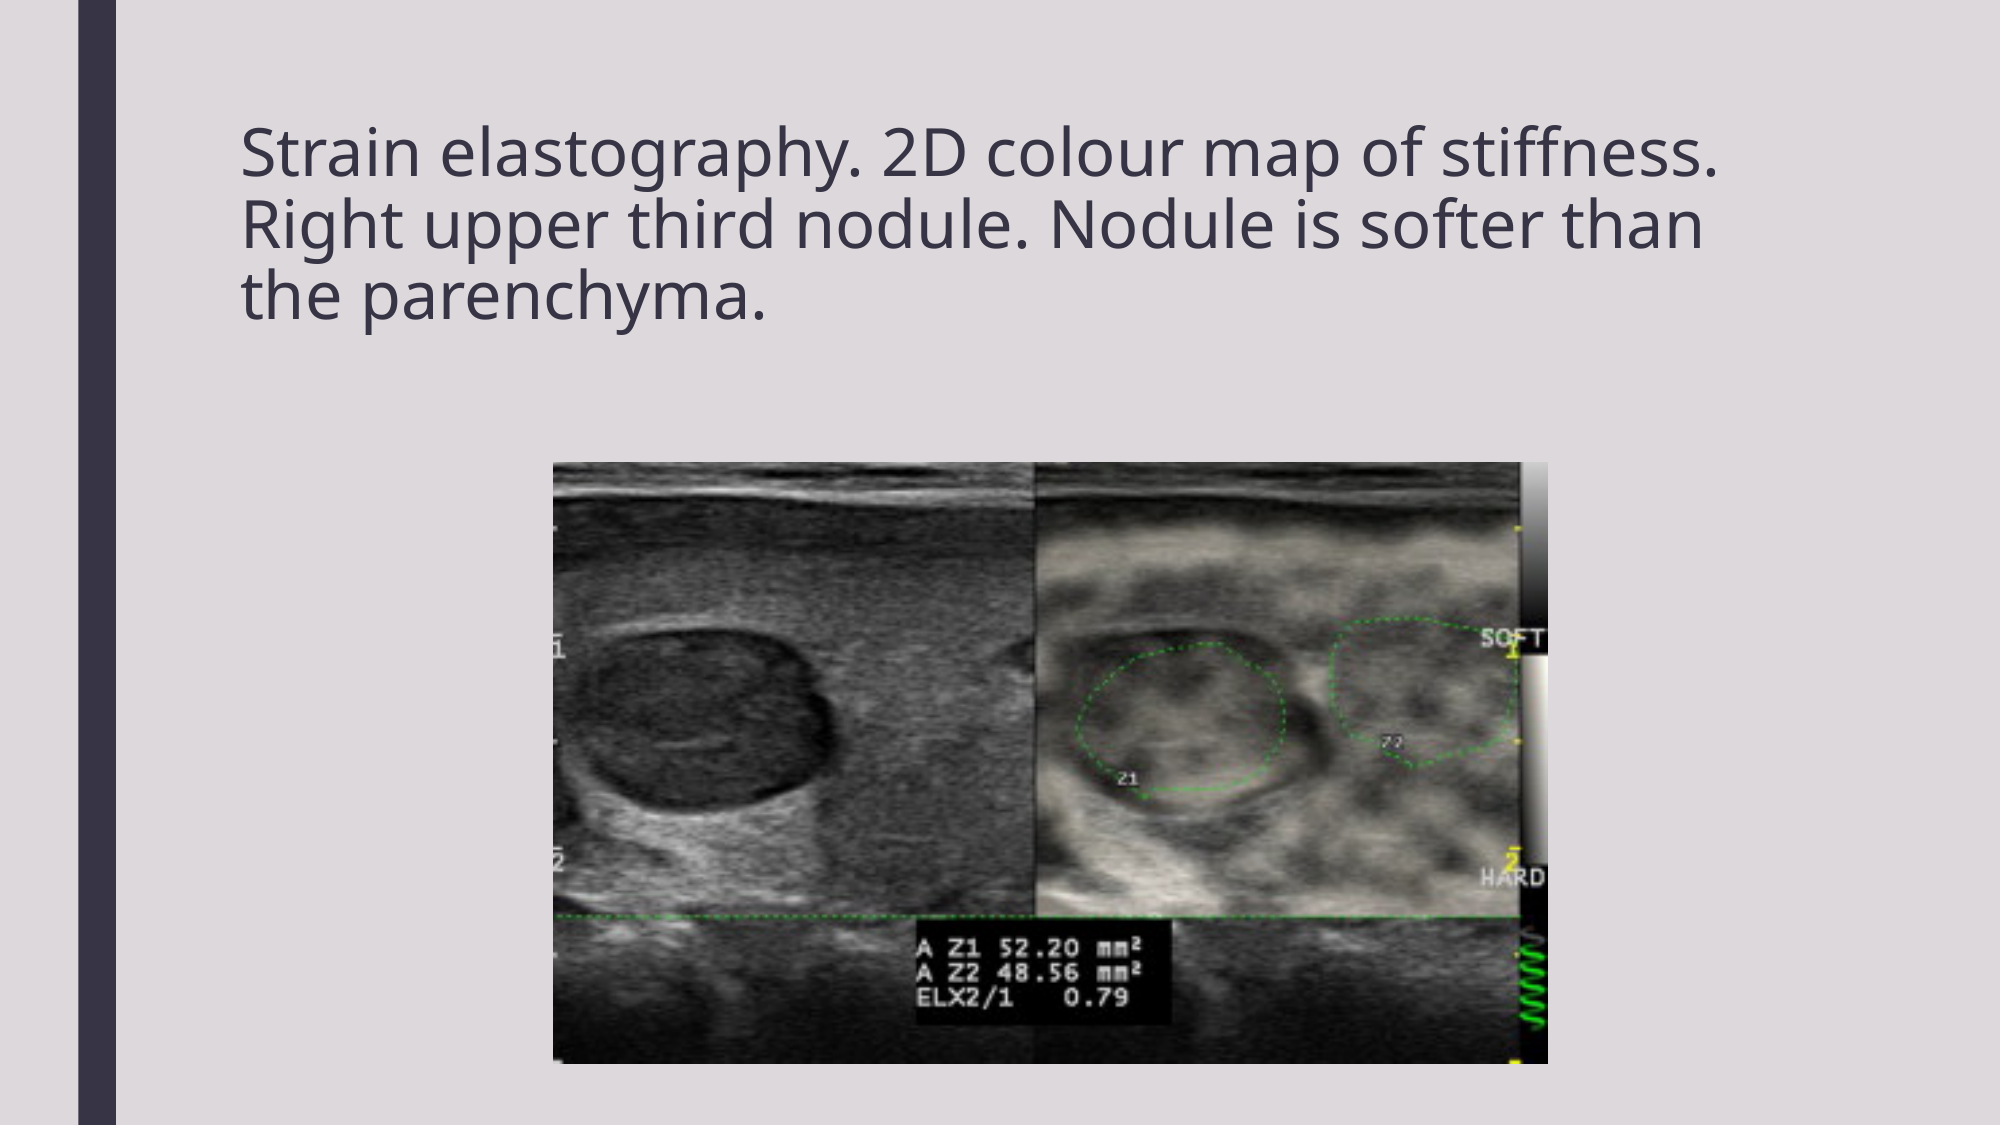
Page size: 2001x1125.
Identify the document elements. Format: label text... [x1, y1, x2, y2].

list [553, 462, 1548, 1064]
title Strain elastography. 2D colour map of stiffness. Right upper third nodule. Nodule is softer than the parenchyma. [225, 112, 1800, 357]
